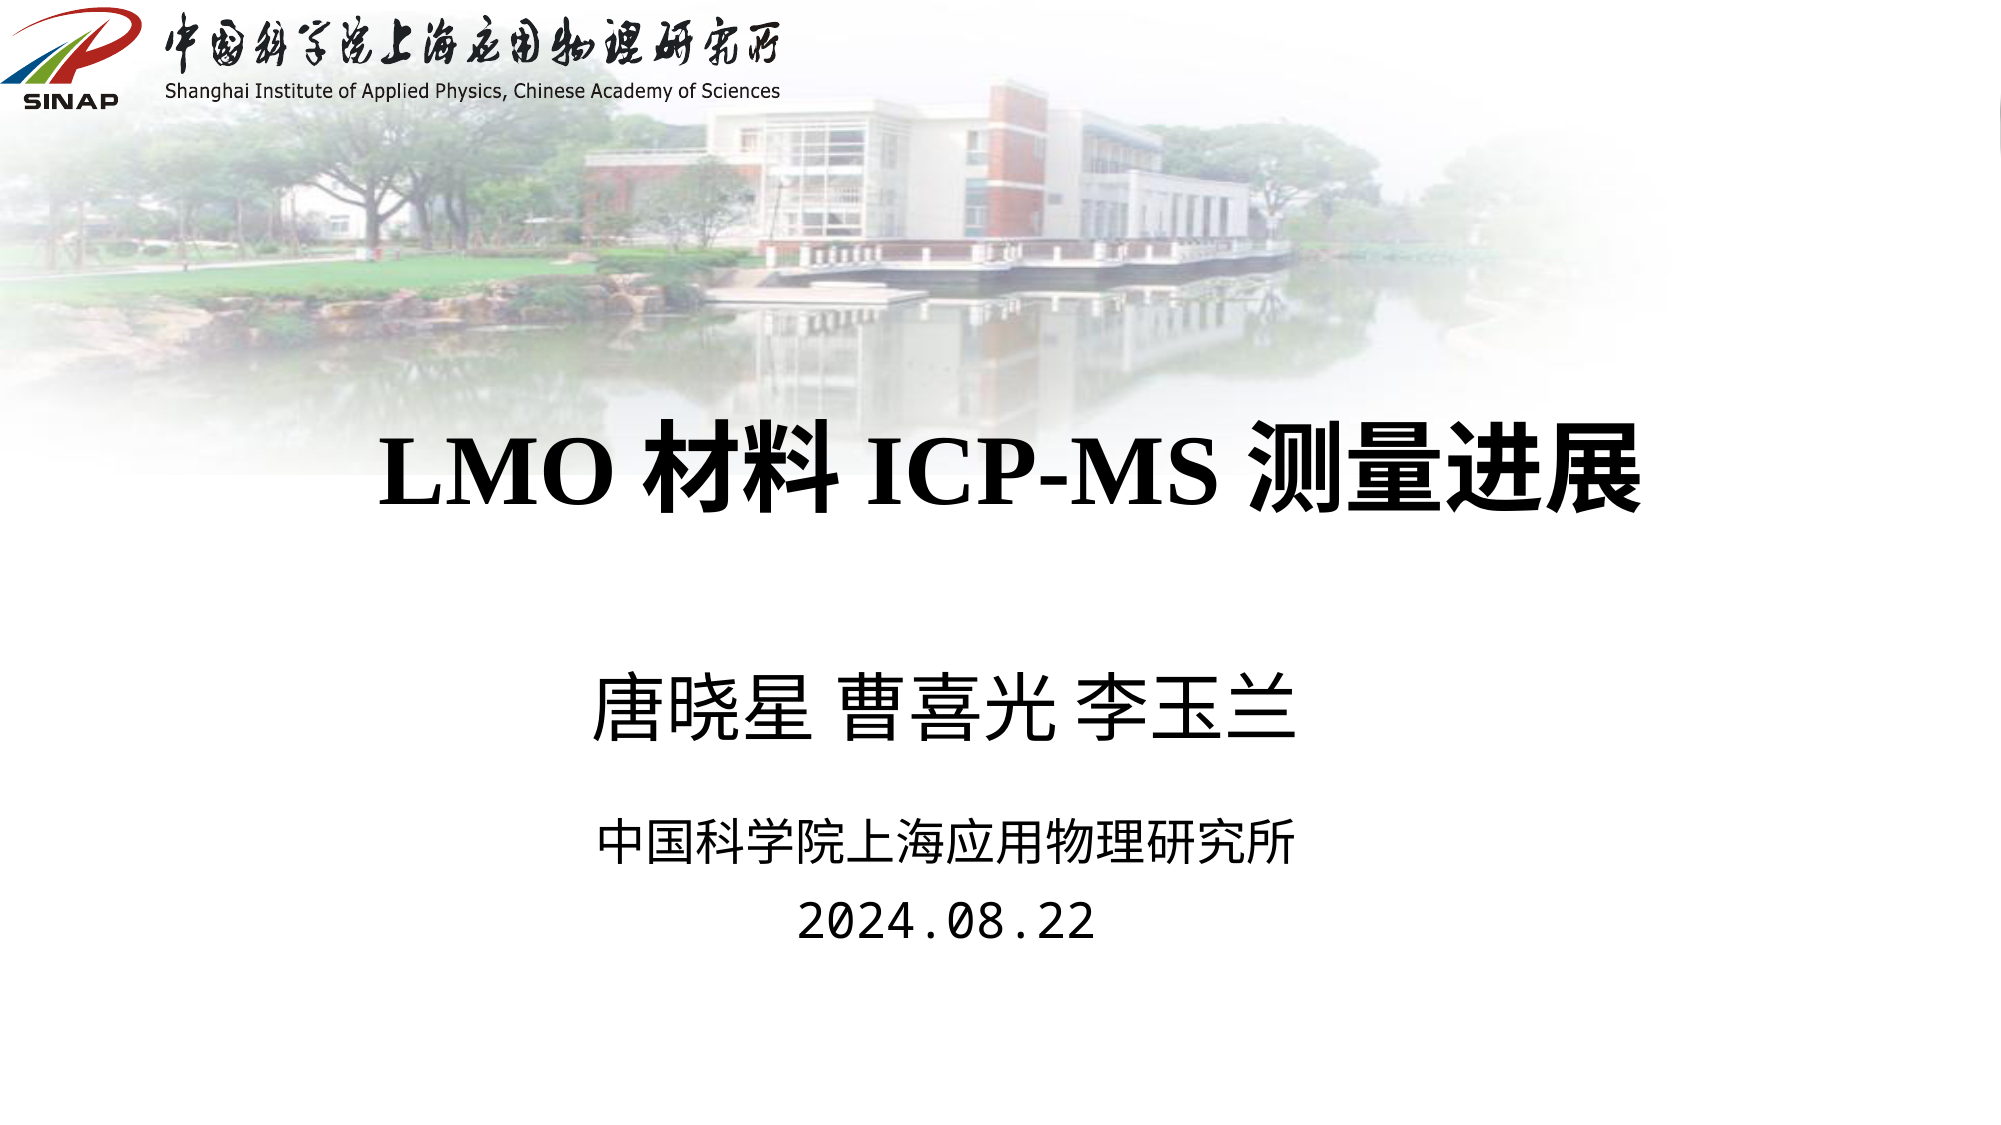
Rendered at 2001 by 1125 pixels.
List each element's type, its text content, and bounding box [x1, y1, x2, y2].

picture [0, 0, 2000, 475]
text_box 唐晓星 曹喜光 李玉兰 中国科学院上海应用物理研究所 2024.08.22 [409, 609, 1473, 1000]
text_box LMO材料ICP-MS测量进展 [255, 486, 1768, 587]
